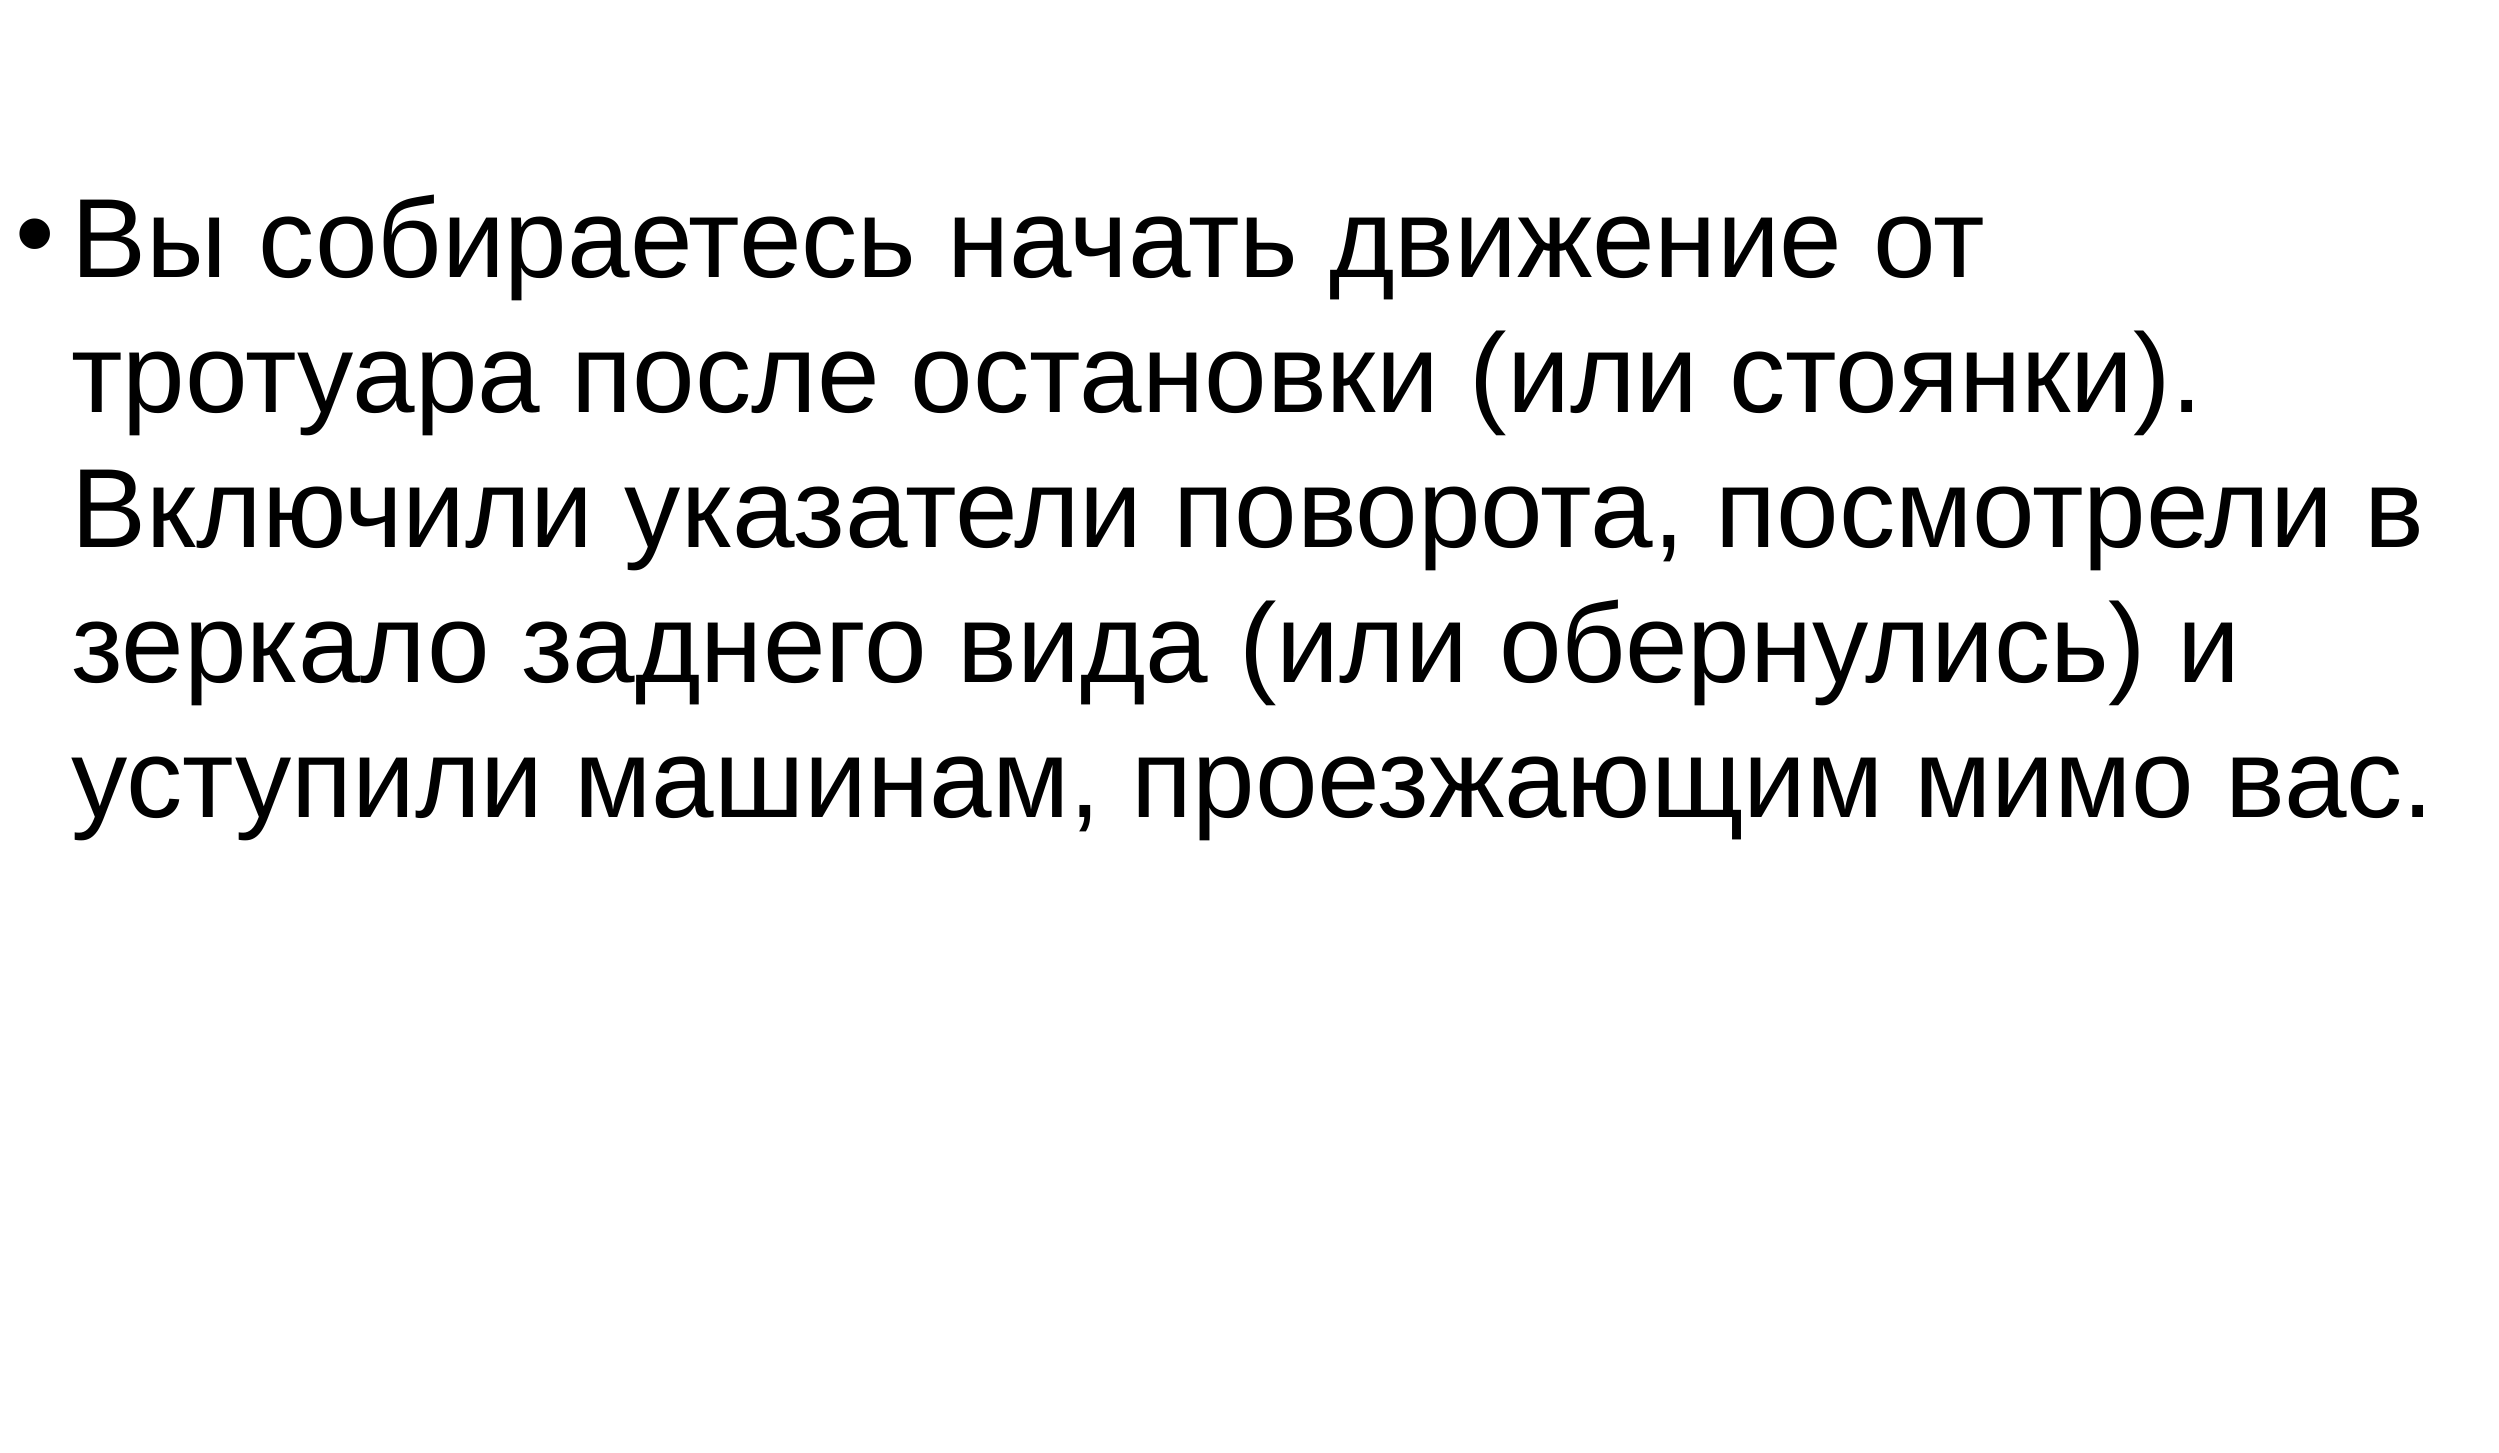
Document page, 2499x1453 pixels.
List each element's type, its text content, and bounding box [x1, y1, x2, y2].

list Вы собираетесь начать движение от тротуара после остановки (или стоянки). Включили указатели поворота, посмотрели в зеркало заднего вида (или обернулись) и уступили машинам, проезжающим мимо вас. [0, 0, 2499, 1453]
